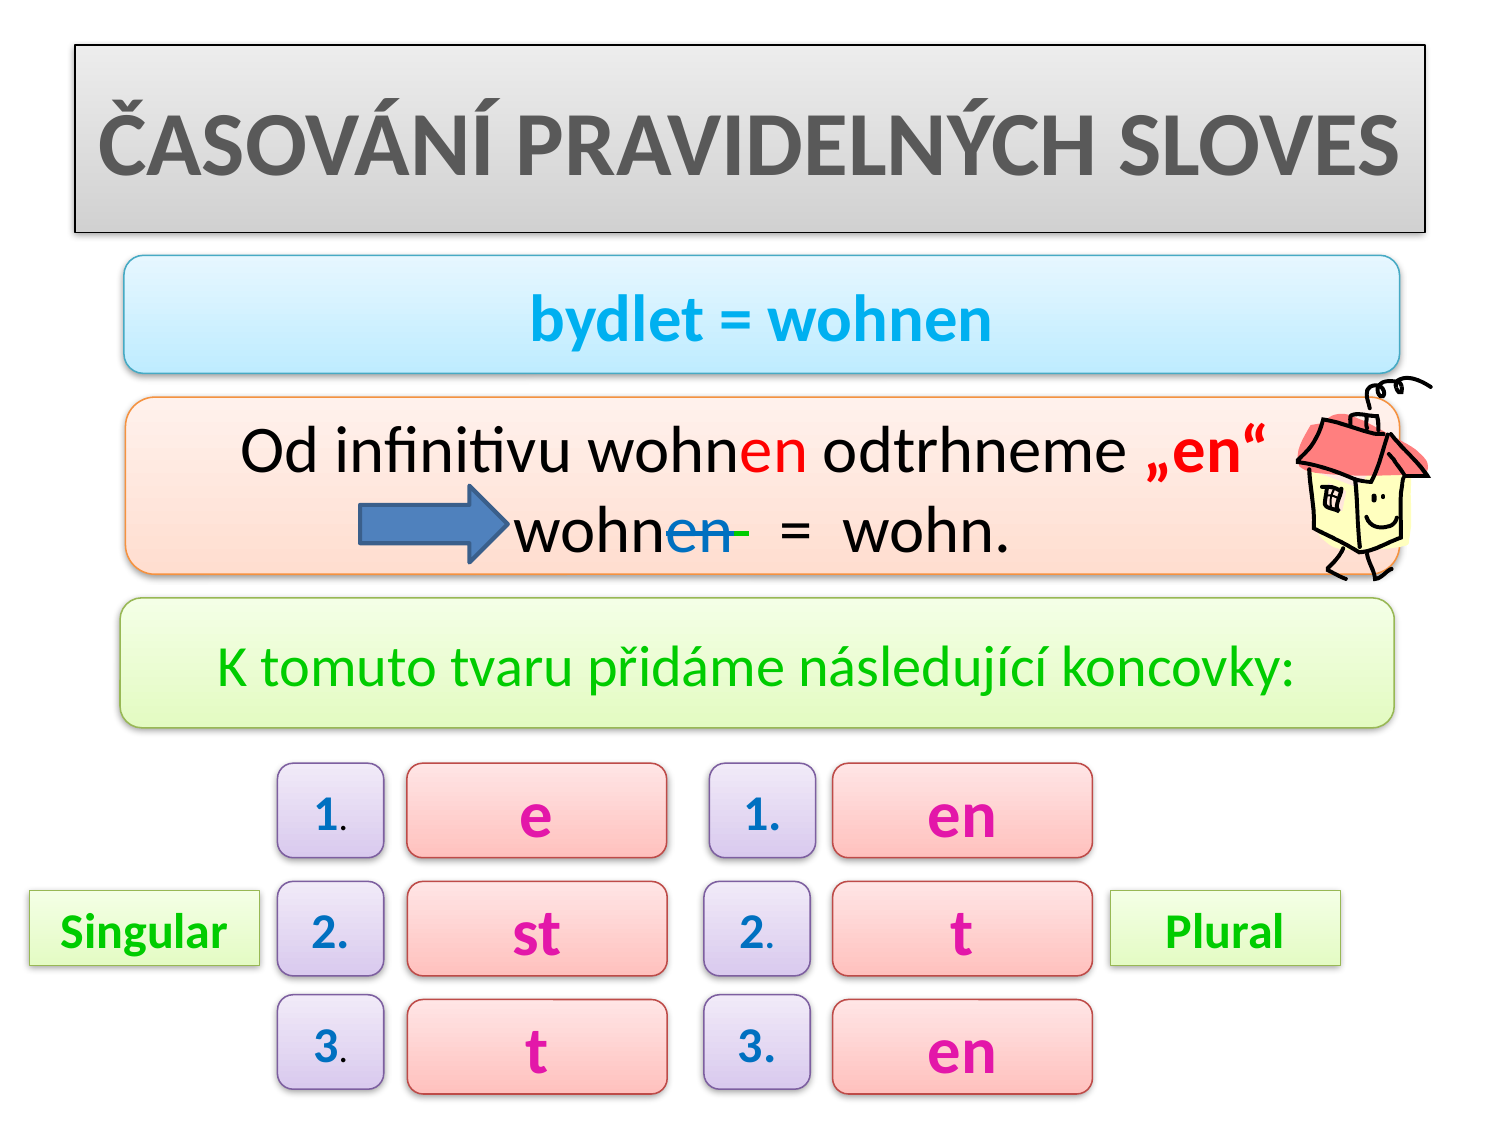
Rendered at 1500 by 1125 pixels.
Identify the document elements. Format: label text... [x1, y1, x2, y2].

title ČASOVÁNÍ PRAVIDELNÝCH SLOVES [74, 44, 1426, 233]
text_box Plural [1110, 890, 1341, 966]
text_box Od infinitivu wohnen odtrhneme „en“ wohnen = wohn. [124, 396, 1287, 576]
text_box 1. [276, 762, 385, 859]
text_box en [831, 998, 1094, 1095]
picture [1293, 373, 1434, 582]
text_box t [406, 998, 668, 1095]
text_box en [831, 762, 1094, 859]
text_box e [406, 762, 668, 859]
text_box st [406, 880, 668, 977]
text_box 2. [276, 880, 385, 977]
text_box t [831, 880, 1094, 977]
text_box 1. [708, 762, 817, 859]
text_box 2. [703, 880, 812, 977]
text_box 3. [276, 993, 385, 1090]
text_box Singular [29, 890, 260, 966]
text_box 3. [703, 993, 812, 1090]
text_box K tomuto tvaru přidáme následující koncovky: [119, 597, 1395, 729]
text_box bydlet = wohnen [123, 254, 1401, 375]
text_box [358, 483, 510, 565]
